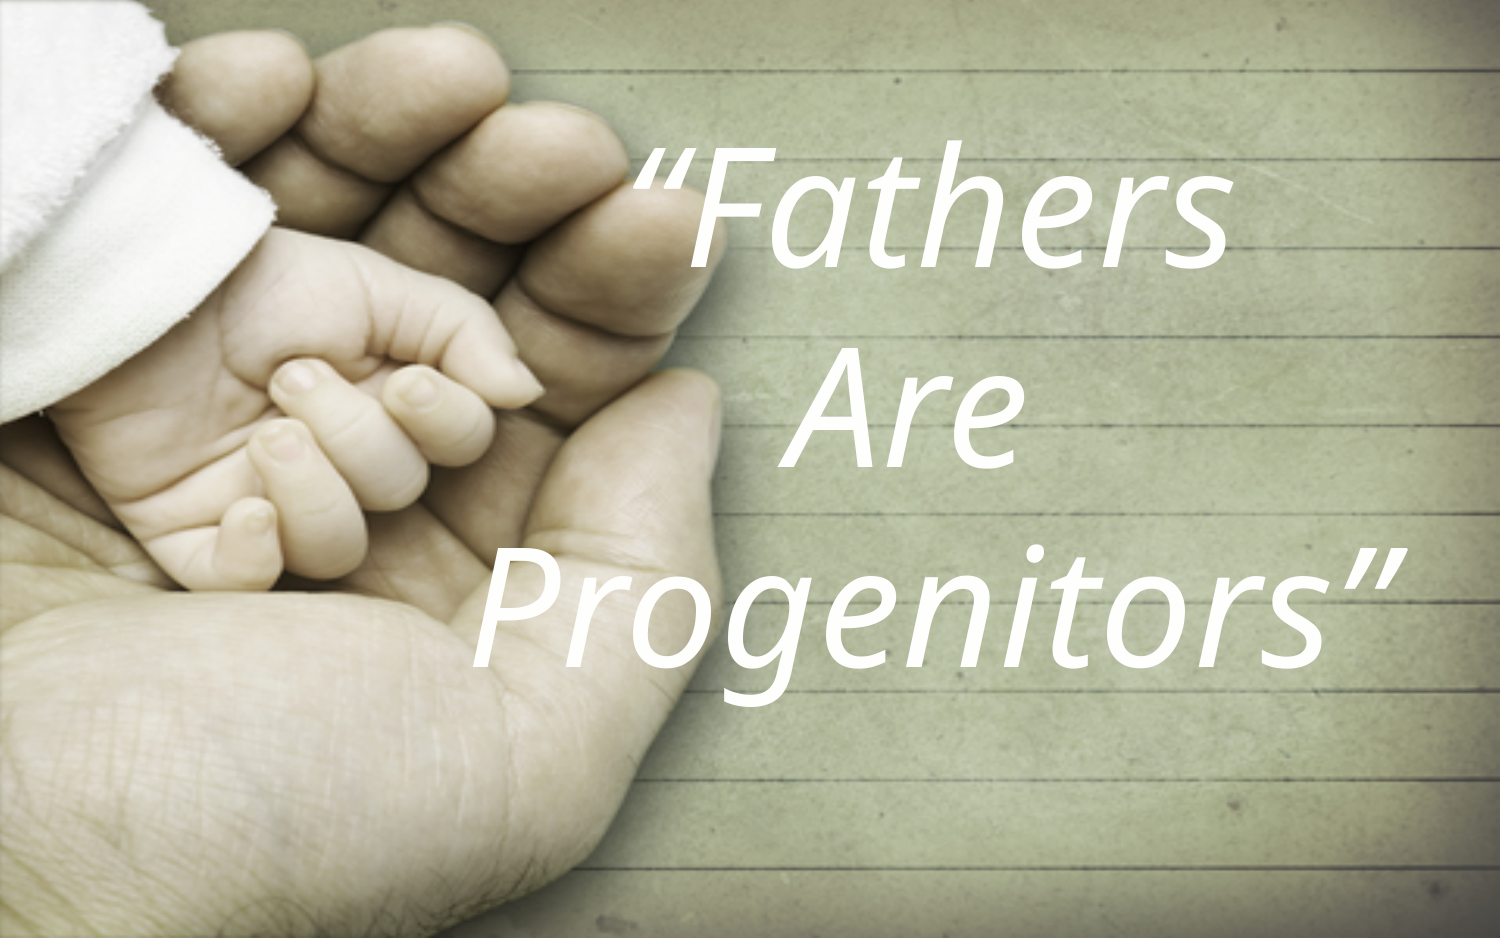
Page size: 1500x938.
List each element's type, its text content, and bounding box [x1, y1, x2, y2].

text_box “Fathers Are Progenitors” [299, 93, 1500, 709]
picture [0, 0, 1500, 938]
